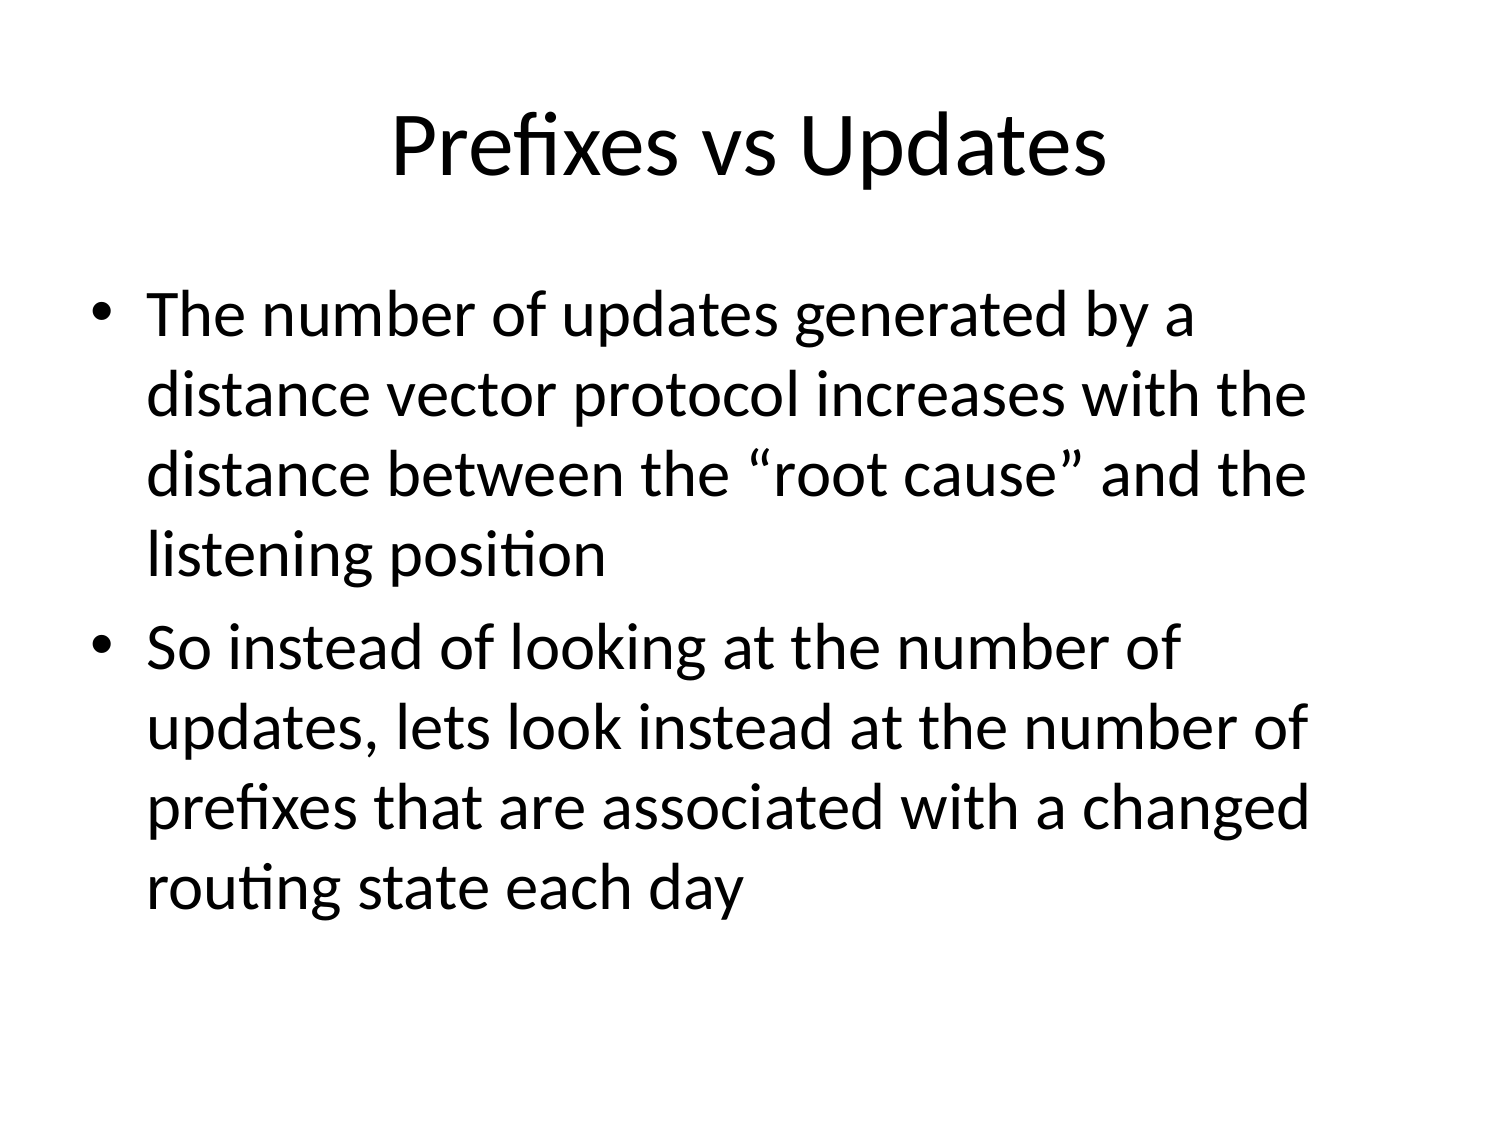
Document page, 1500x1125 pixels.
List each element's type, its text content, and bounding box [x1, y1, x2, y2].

list The number of updates generated by a distance vector protocol increases with the distance between the “root cause” and the listening position So instead of looking at the number of updates, lets look instead at the number of prefixes that are associated with a changed routing state each day [75, 262, 1425, 1005]
title Prefixes vs Updates [75, 45, 1425, 233]
